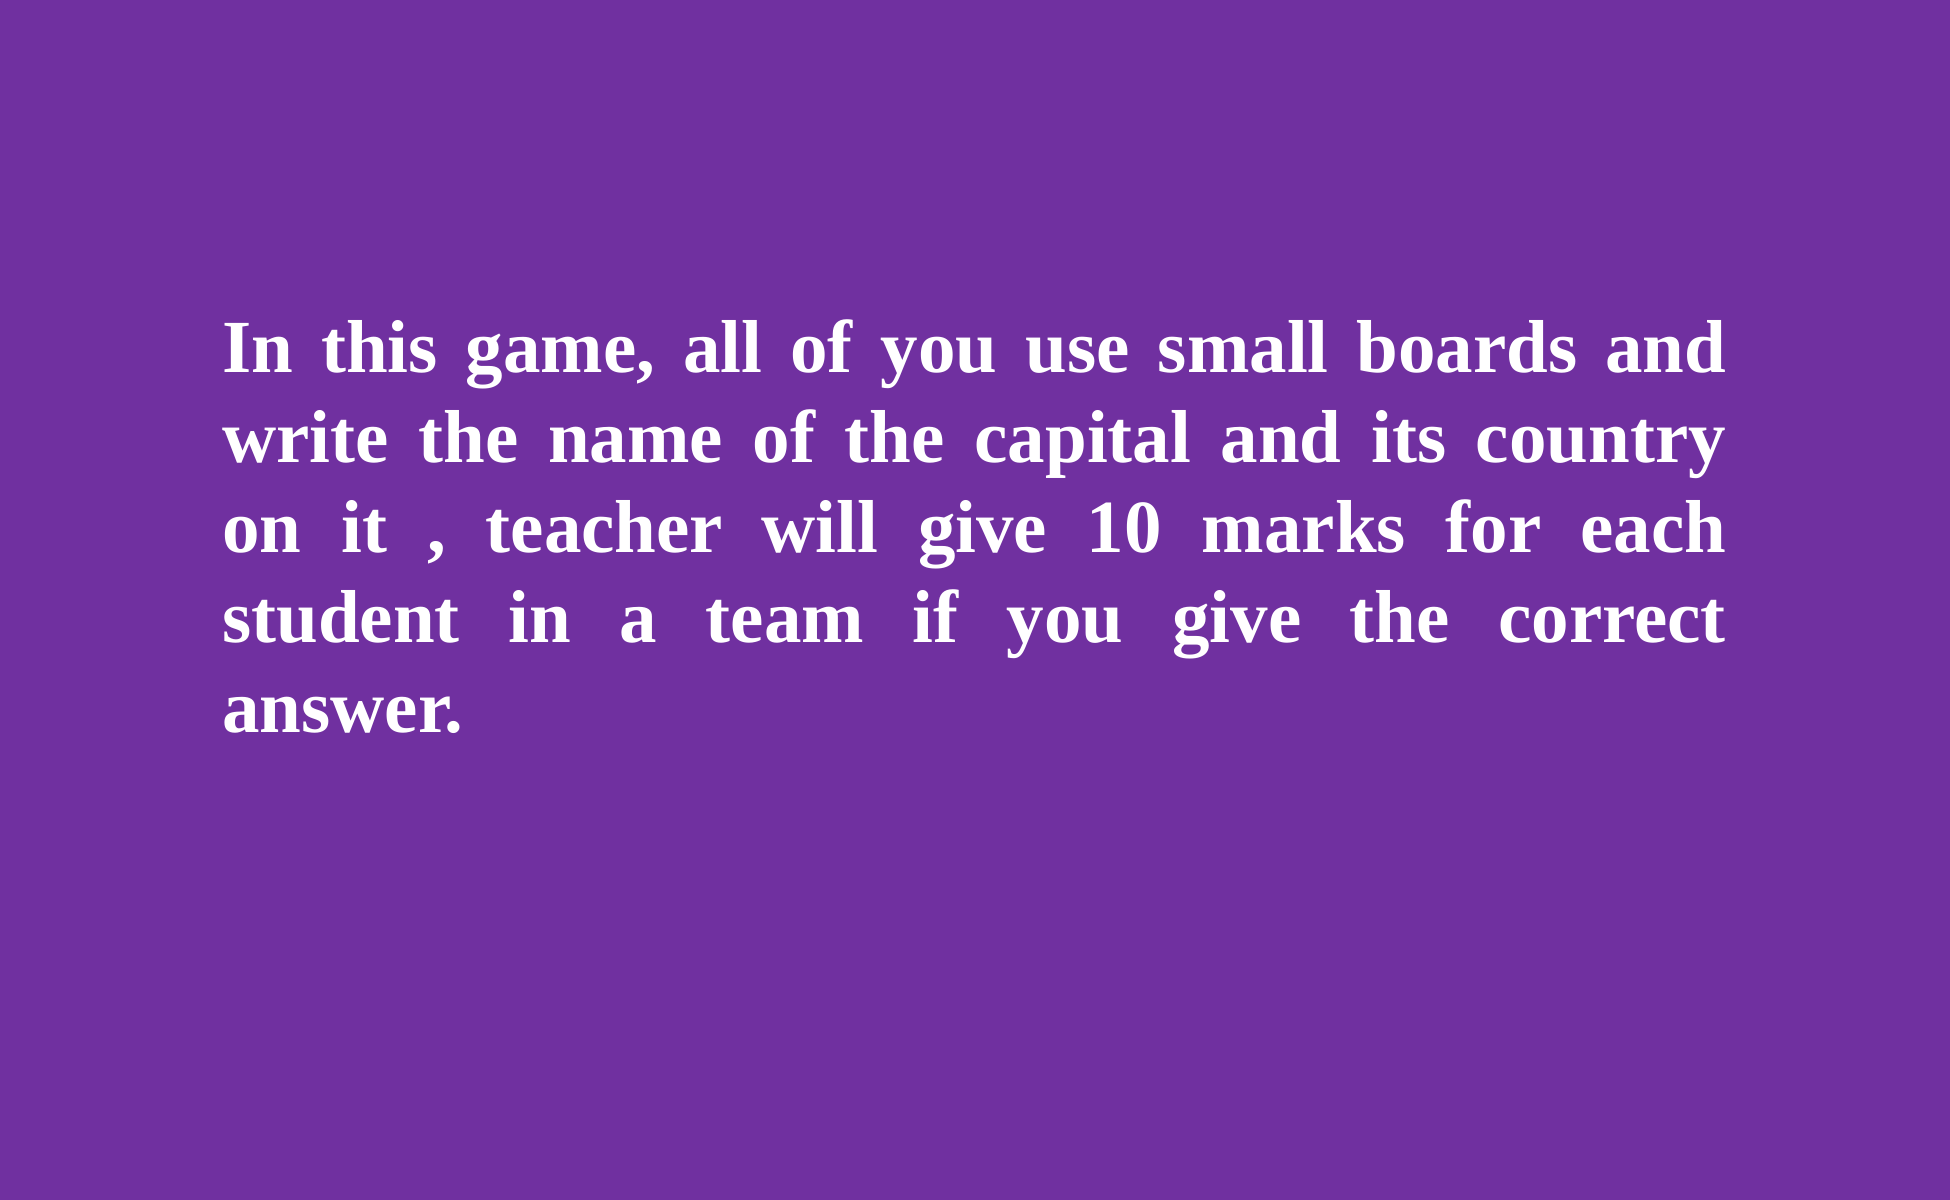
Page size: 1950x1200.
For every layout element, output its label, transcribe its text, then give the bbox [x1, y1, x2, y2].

text_box In this game, all of you use small boards and write the name of the capital and its country on it , teacher will give 10 marks for each student in a team if you give the correct answer. [207, 290, 1743, 756]
